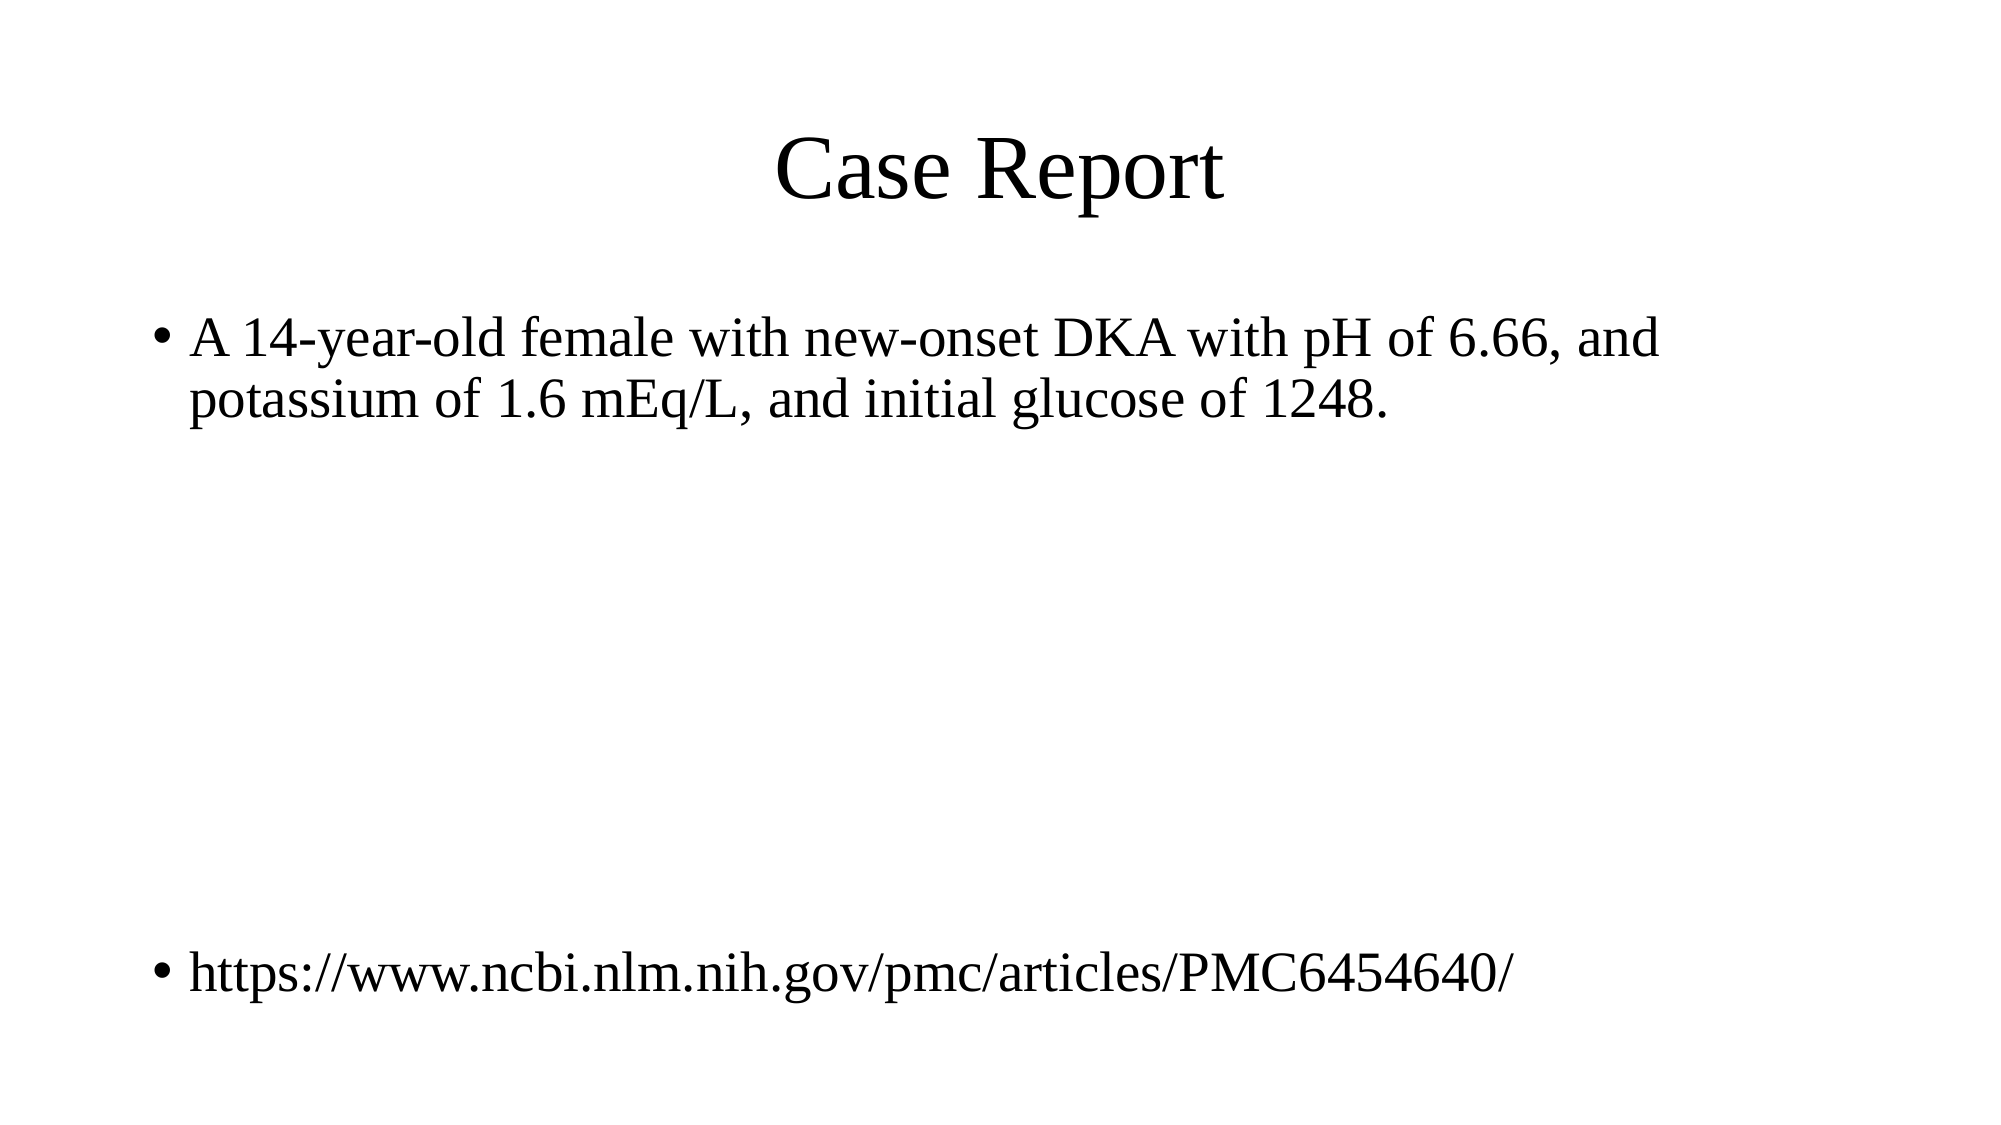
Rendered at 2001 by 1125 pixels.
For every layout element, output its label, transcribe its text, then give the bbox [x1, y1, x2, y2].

title Case Report [137, 59, 1863, 278]
list A 14-year-old female with new-onset DKA with pH of 6.66, and potassium of 1.6 mEq/L, and initial glucose of 1248. https://www.ncbi.nlm.nih.gov/pmc/articles/PMC6454640/ [137, 299, 1863, 1014]
